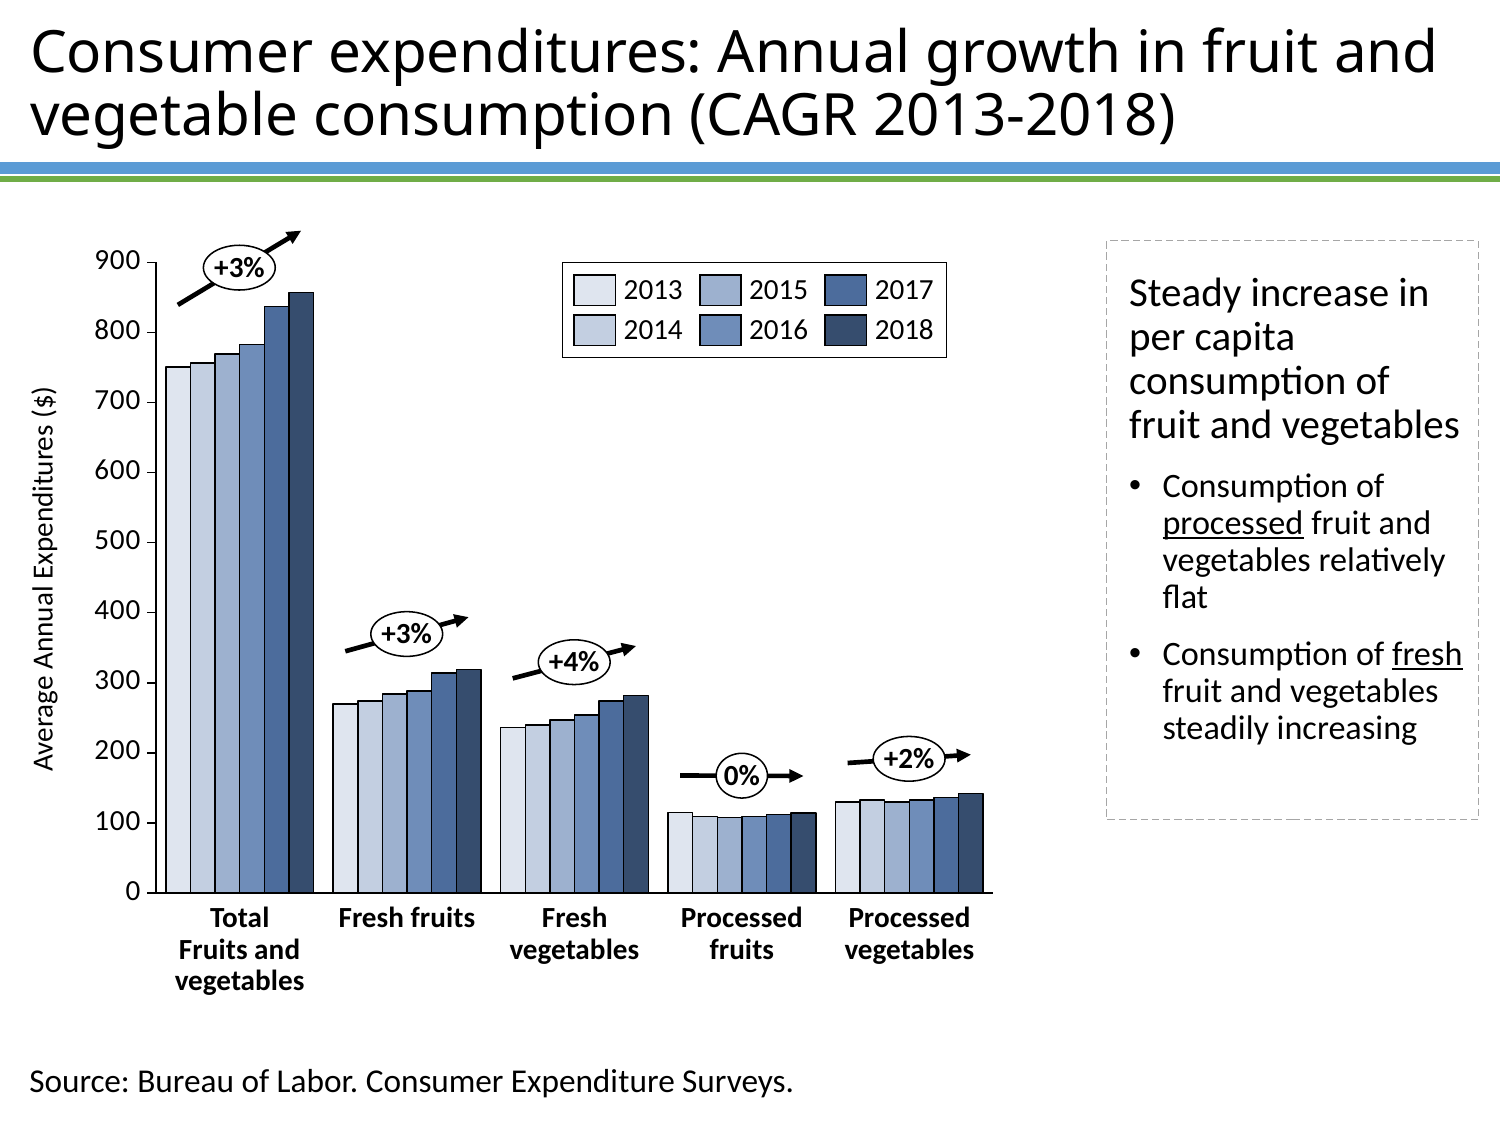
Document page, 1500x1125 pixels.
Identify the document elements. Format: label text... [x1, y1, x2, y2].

text_box Processed vegetables [843, 915, 976, 966]
title Consumer expenditures: Annual growth in fruit and vegetable consumption (CAGR 2013-2018) [15, 15, 1500, 155]
text_box Fresh fruits [337, 915, 477, 935]
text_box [847, 754, 971, 763]
text_box Processed fruits [679, 915, 804, 966]
chart [67, 241, 1007, 915]
text_box Total Fruits and vegetables [173, 915, 306, 966]
text_box Average Annual Expenditures ($) [27, 384, 59, 772]
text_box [177, 230, 301, 305]
text_box Source: Bureau of Labor. Consumer Expenditure Surveys. [14, 1052, 846, 1107]
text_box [512, 646, 636, 679]
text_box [345, 617, 469, 652]
text_box Fresh vegetables [508, 915, 641, 966]
list Steady increase in per capita consumption of fruit and vegetables Consumption of processed fruit and vegetables relatively flat Consumption of fresh fruit and vegetables steadily increasing [1106, 240, 1479, 820]
